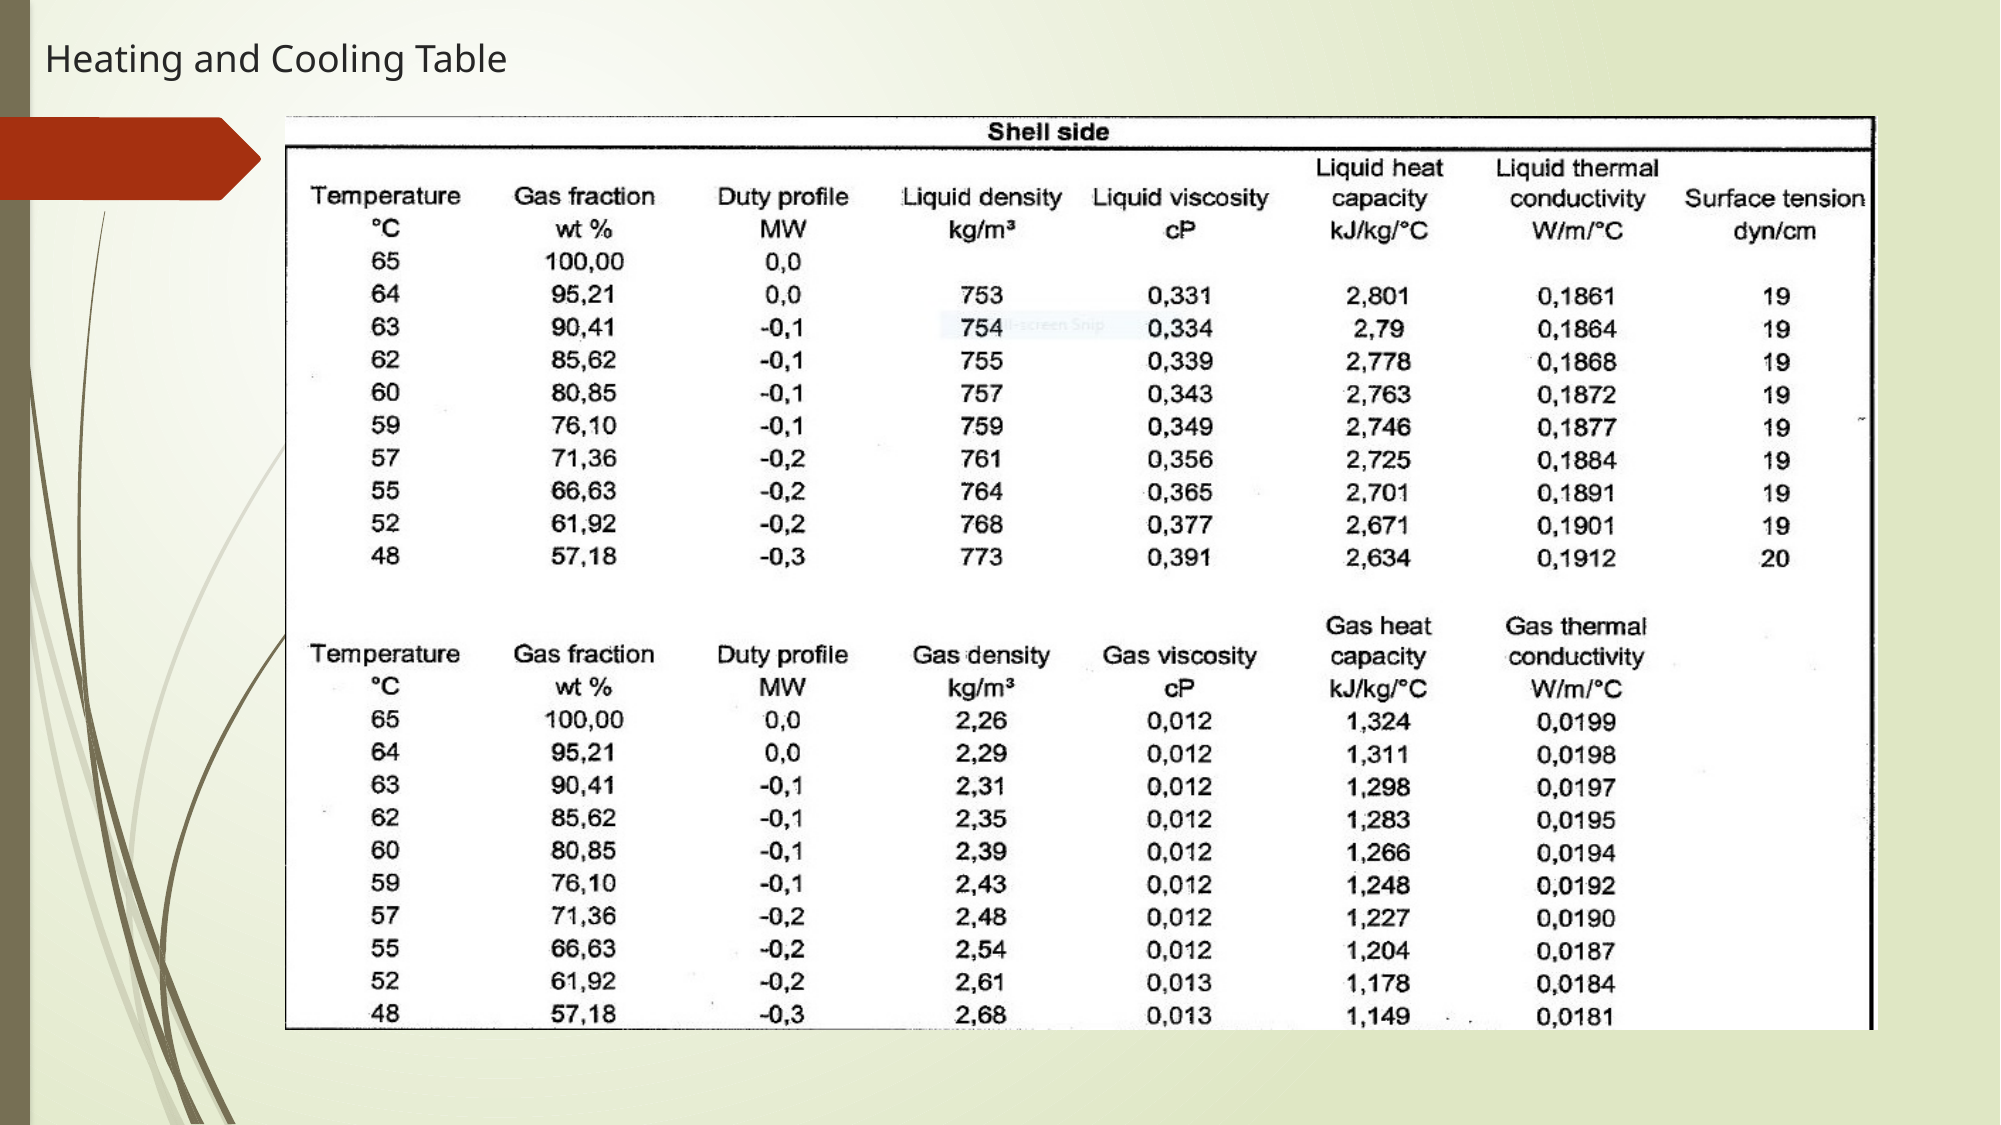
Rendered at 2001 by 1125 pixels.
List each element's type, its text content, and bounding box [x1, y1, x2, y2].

title Heating and Cooling Table [29, 27, 2000, 313]
picture [285, 116, 1878, 1030]
